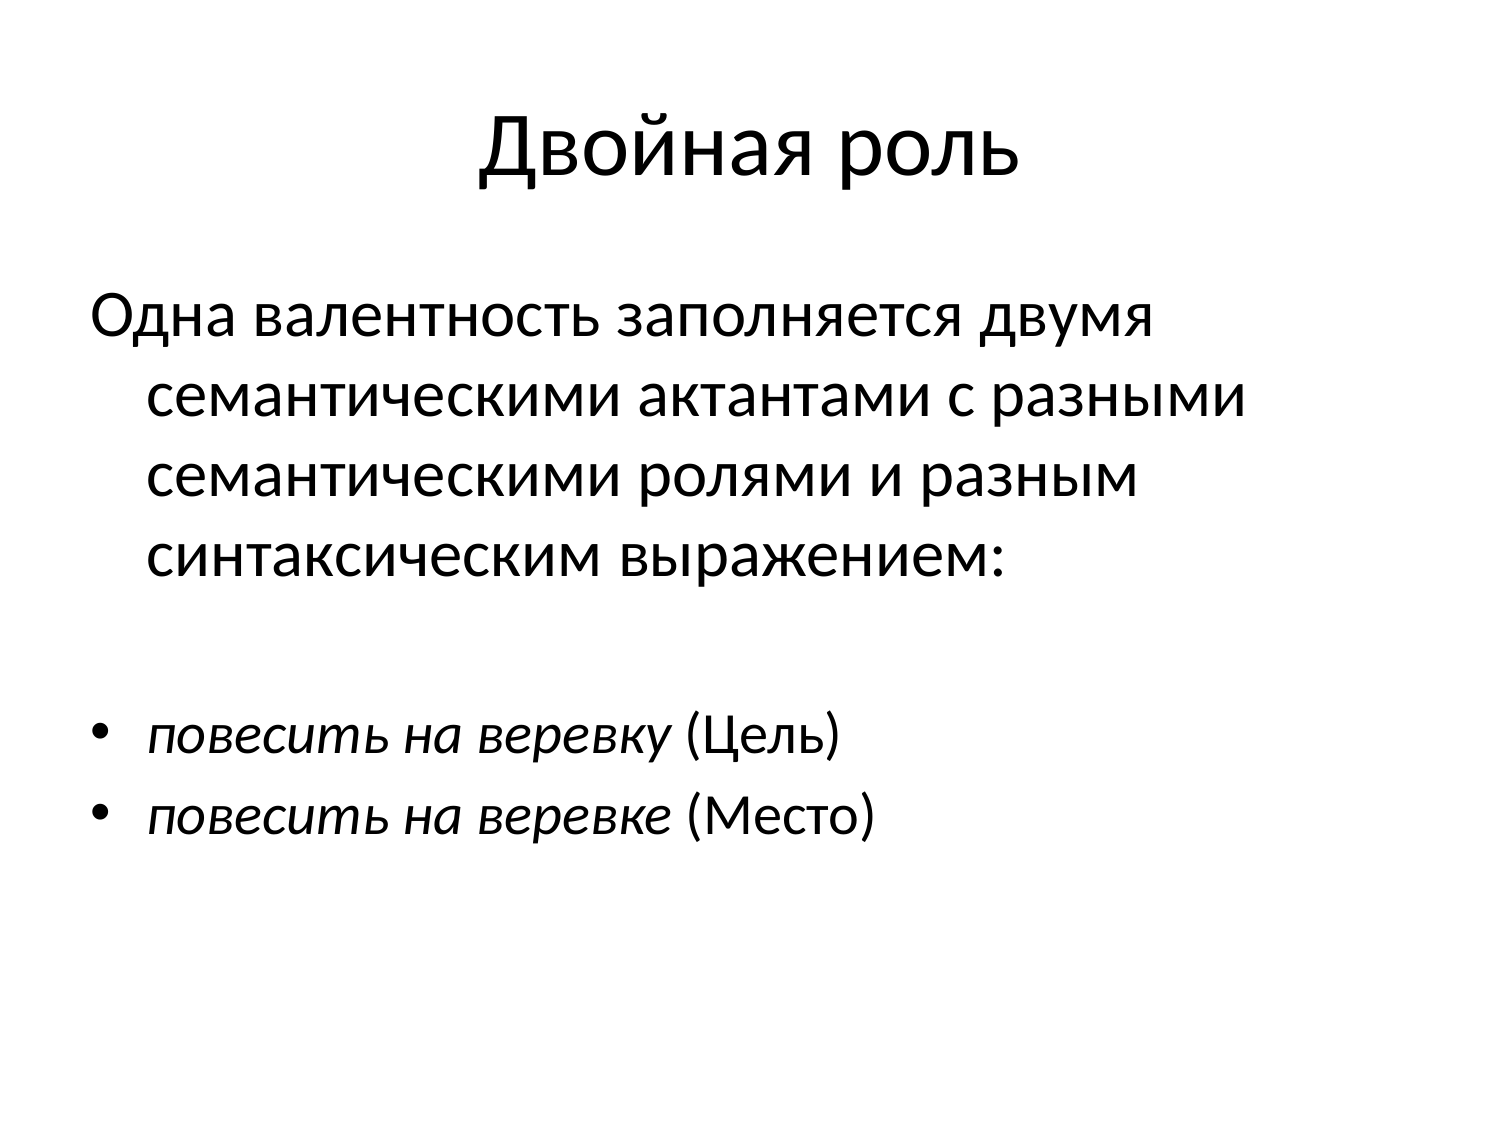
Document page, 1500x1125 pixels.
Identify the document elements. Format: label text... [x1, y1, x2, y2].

list Одна валентность заполняется двумя семантическими актантами с разными семантическими ролями и разным синтаксическим выражением: повесить на веревку (Цель) повесить на веревке (Место) [75, 262, 1425, 1005]
title Двойная роль [75, 45, 1425, 233]
